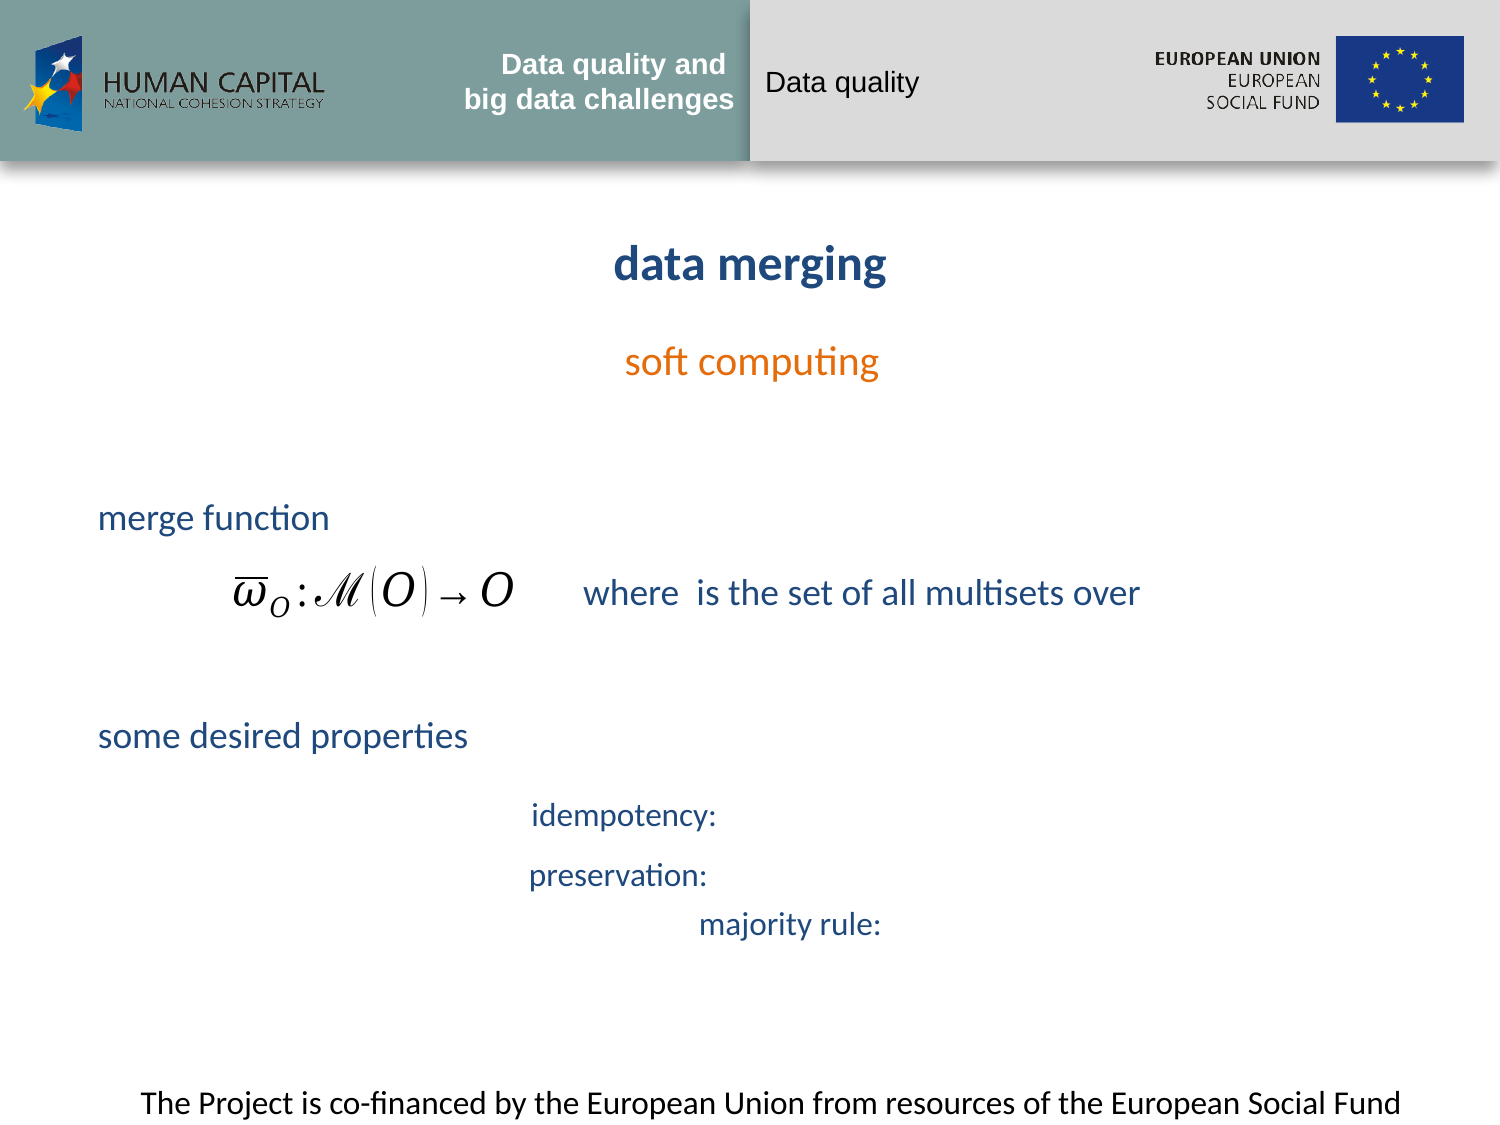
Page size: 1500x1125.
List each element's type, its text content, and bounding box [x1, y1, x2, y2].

picture [1154, 36, 1465, 123]
text_box data merging [598, 222, 902, 298]
title Data quality and big data challenges [0, 0, 750, 161]
text_box soft computing [609, 325, 895, 391]
picture [15, 23, 326, 133]
text_box The Project is co-financed by the European Union from resources of the European Social Fund [125, 1073, 1418, 1125]
list Data quality [750, 0, 1500, 161]
text_box merge function [82, 485, 346, 546]
text_box some desired properties [83, 703, 484, 763]
